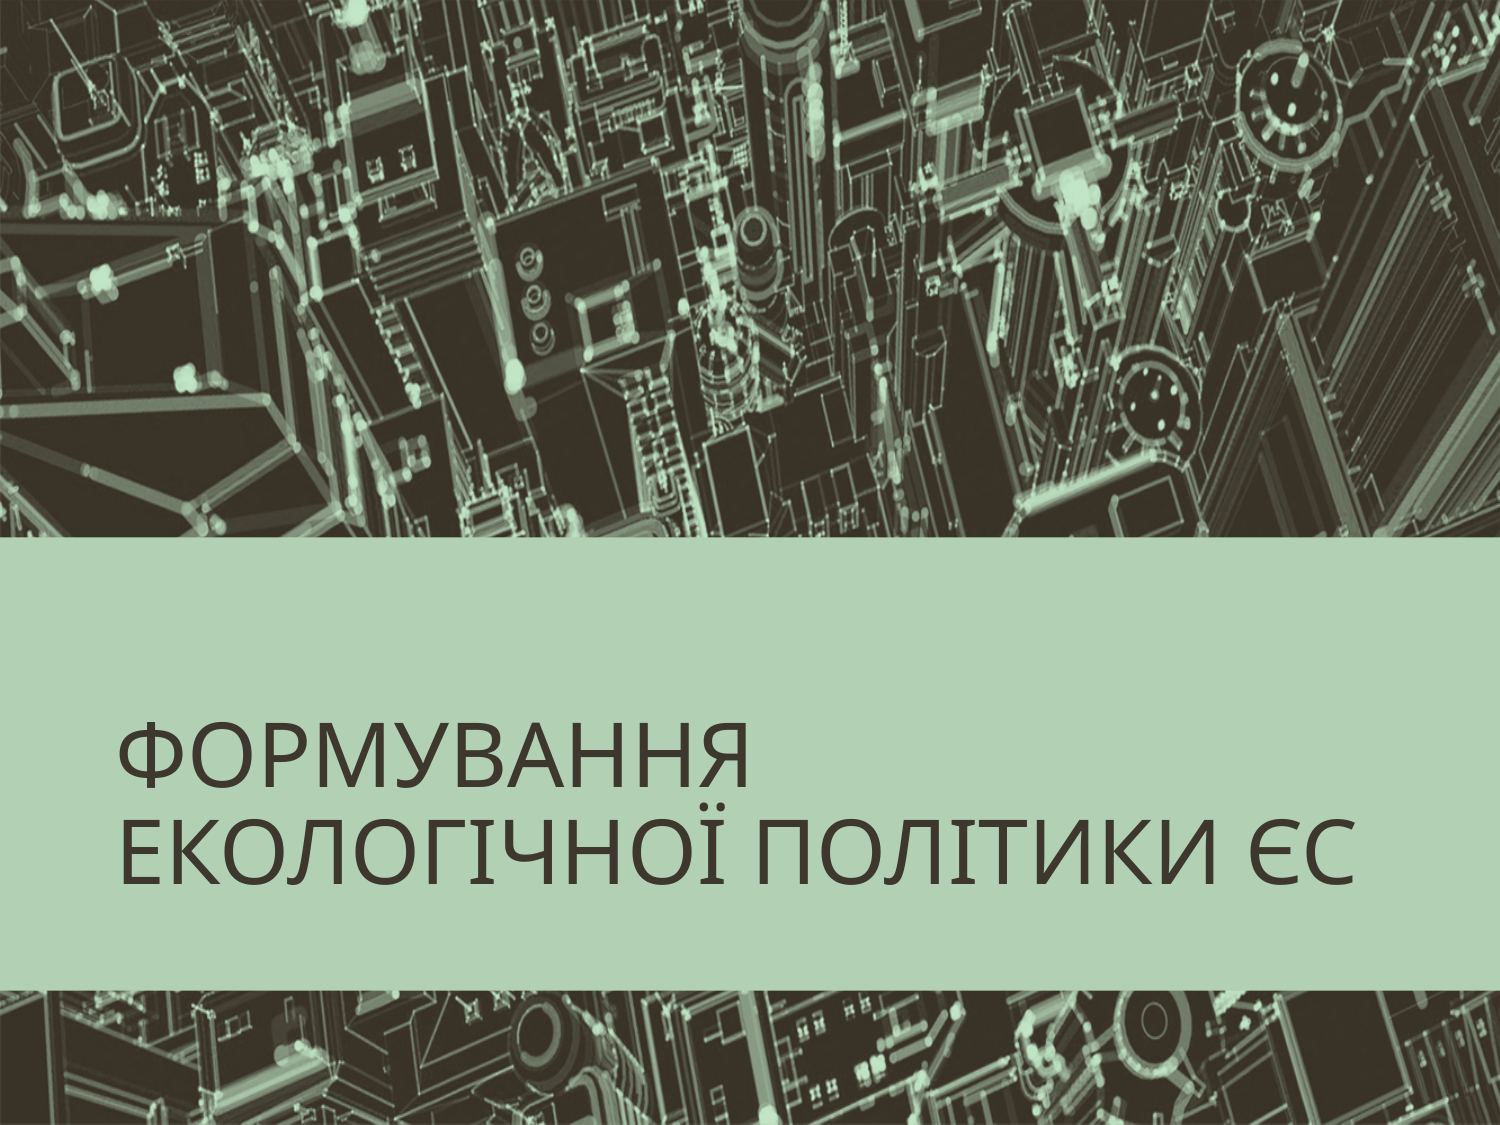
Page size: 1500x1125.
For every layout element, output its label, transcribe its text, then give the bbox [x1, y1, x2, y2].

picture [0, 991, 1500, 1125]
picture [0, 0, 1500, 537]
title ФОРМУВАННЯ ЕКОЛОГІЧНОЇ ПОЛІТИКИ ЄС [100, 609, 1388, 912]
